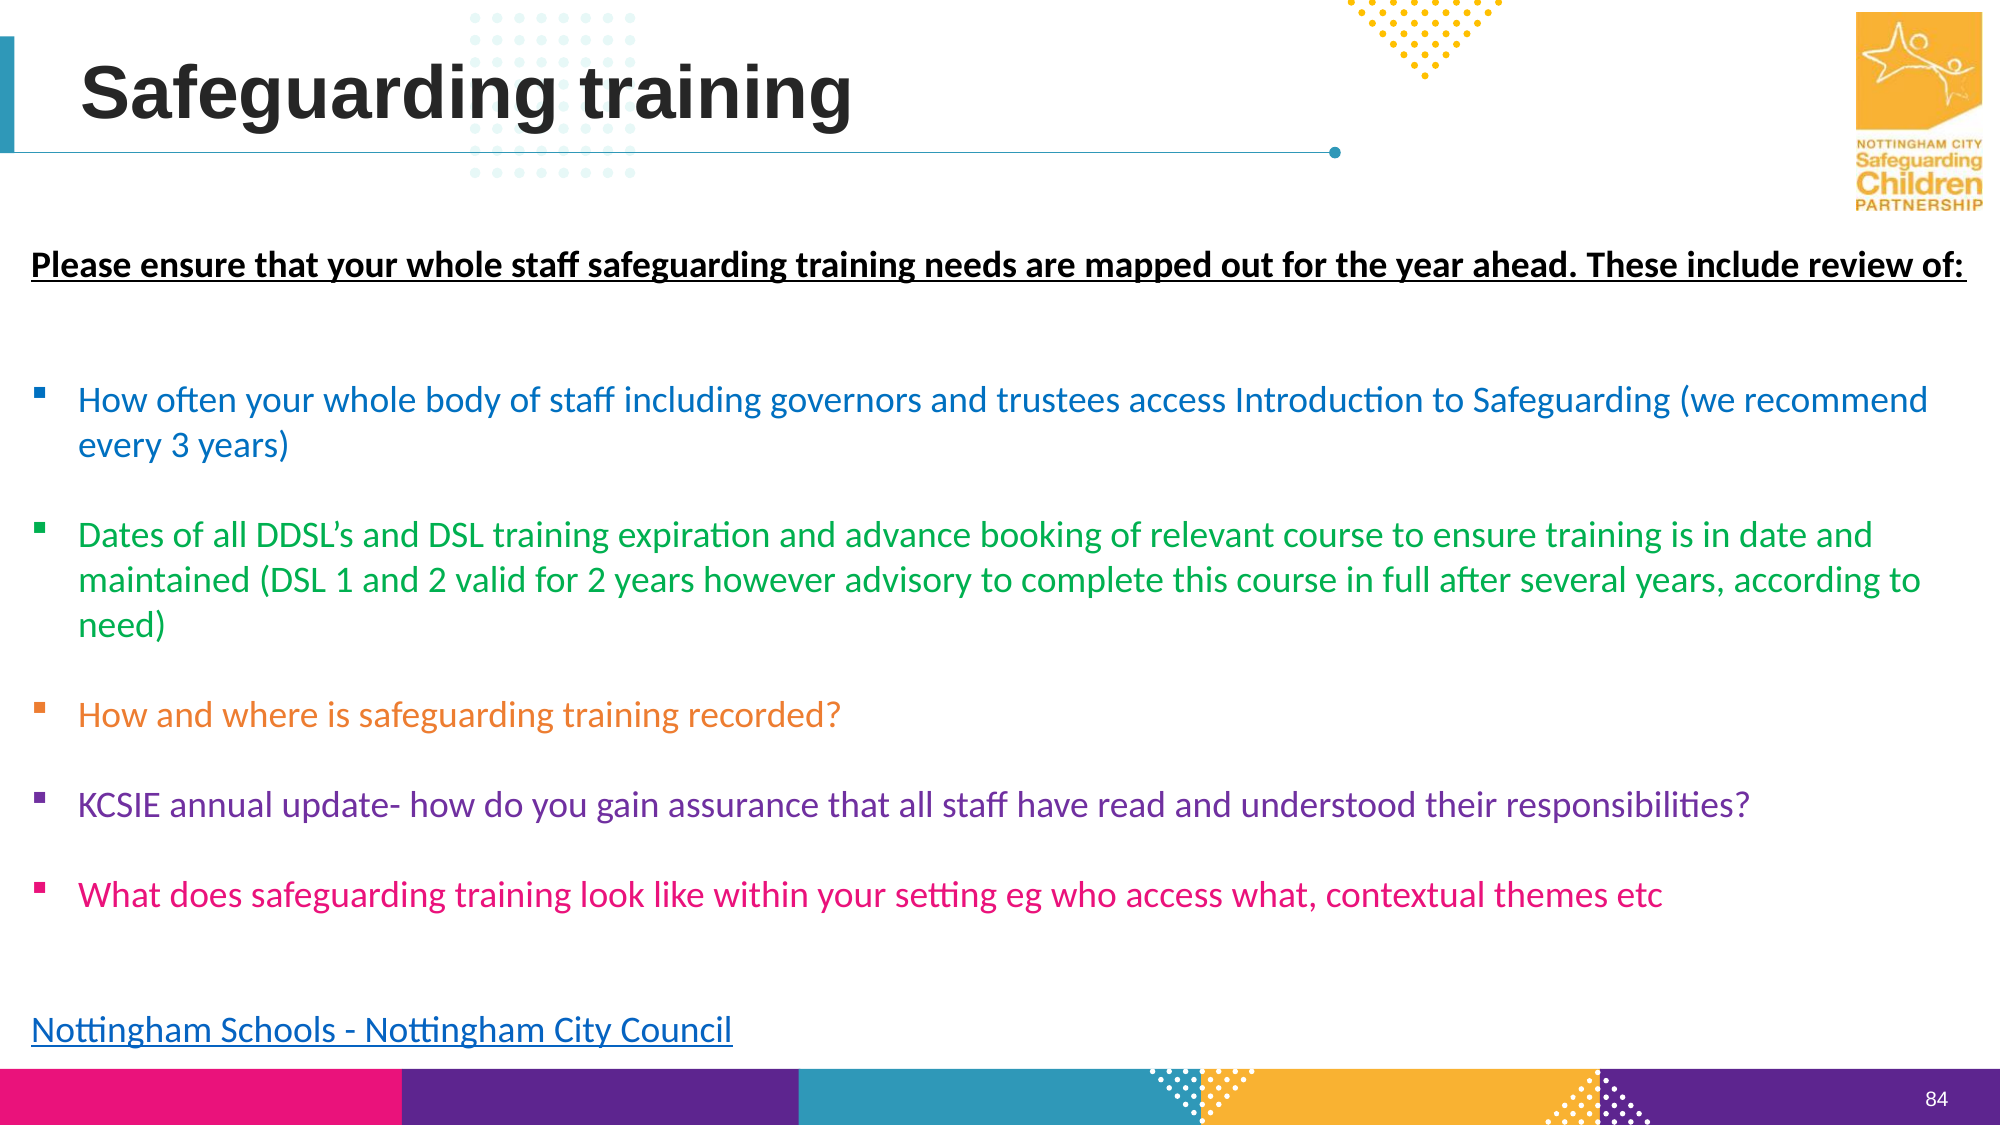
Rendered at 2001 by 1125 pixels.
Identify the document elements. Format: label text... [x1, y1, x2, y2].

text_box Please ensure that your whole staff safeguarding training needs are mapped out for the year ahead. These include review of: How often your whole body of staff including governors and trustees access Introduction to Safeguarding (we recommend every 3 years) Dates of all DDSL’s and DSL training expiration and advance booking of relevant course to ensure training is in date and maintained (DSL 1 and 2 valid for 2 years however advisory to complete this course in full after several years, according to need) How and where is safeguarding training recorded? KCSIE annual update- how do you gain assurance that all staff have read and understood their responsibilities? What does safeguarding training look like within your setting eg who access what, contextual themes etc Nottingham Schools - Nottingham City Council [16, 232, 1984, 1125]
picture [1856, 12, 1983, 211]
list Safeguarding training [65, 38, 1356, 151]
